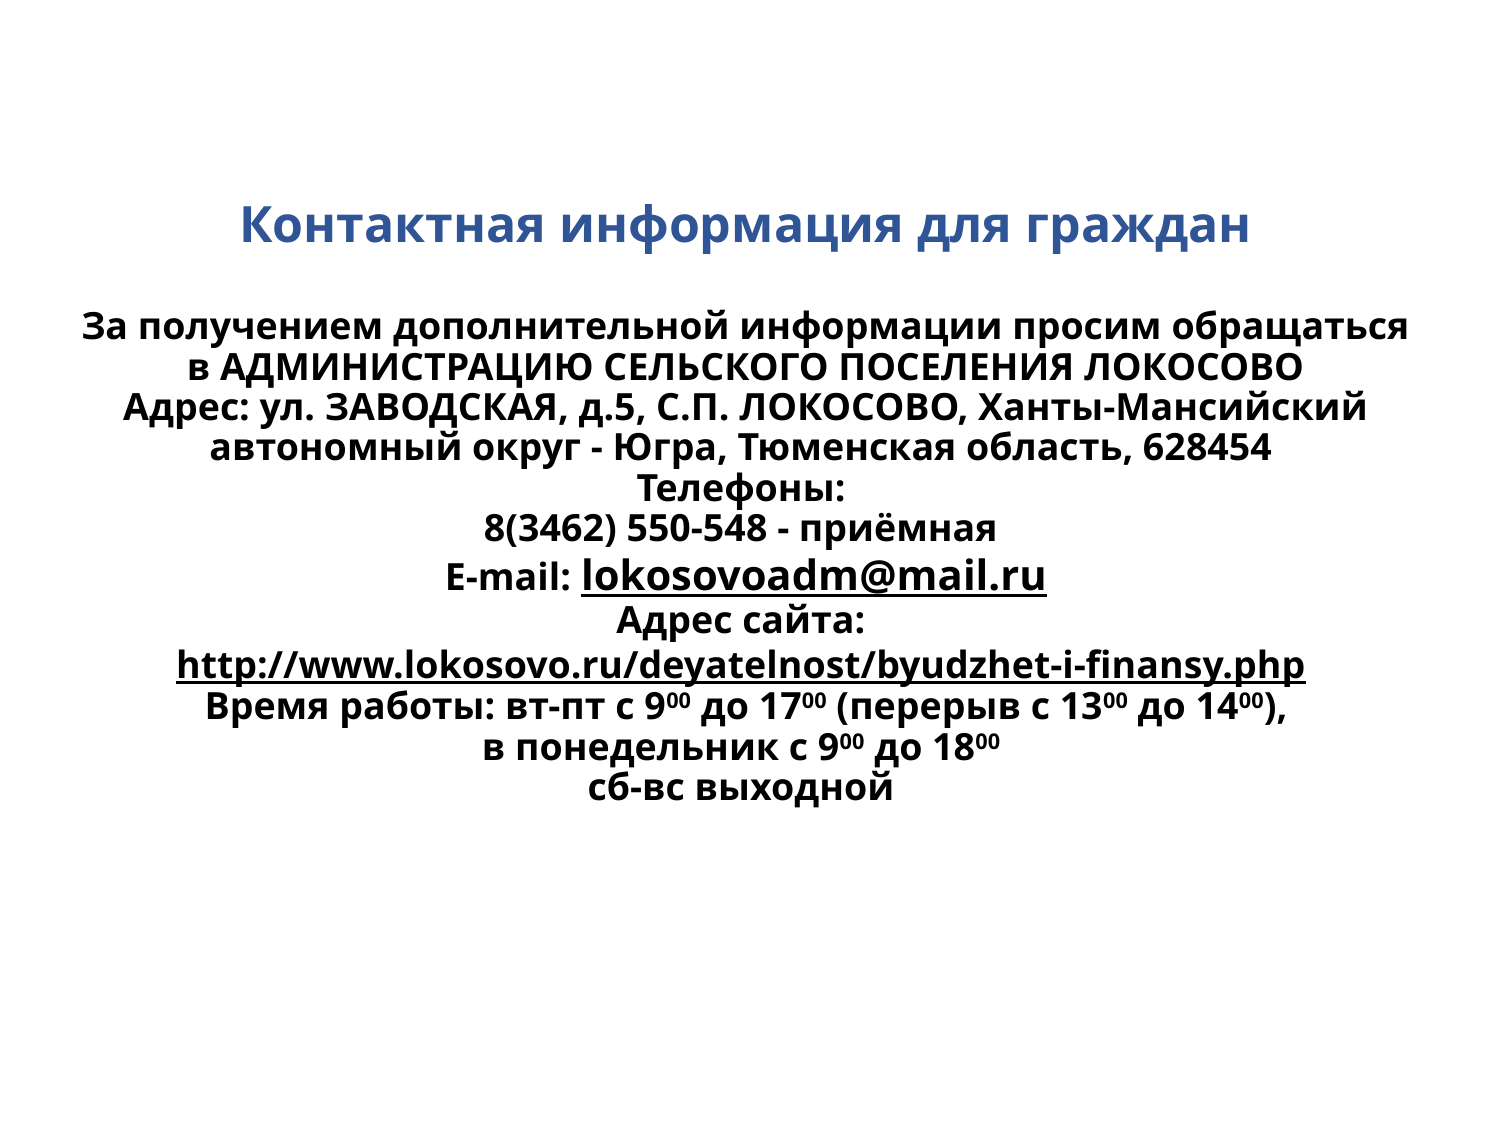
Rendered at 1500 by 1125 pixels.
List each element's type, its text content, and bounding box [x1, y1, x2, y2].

title Контактная информация для граждан За получением дополнительной информации просим обращаться в АДМИНИСТРАЦИЮ СЕЛЬСКОГО ПОСЕЛЕНИЯ ЛОКОСОВО Адрес: ул. ЗАВОДСКАЯ, д.5, С.П. ЛОКОСОВО, Ханты-Мансийский автономный округ - Югра, Тюменская область, 628454 Телефоны: 8(3462) 550-548 - приёмная E-mail: lokosovoadm@mail.ru Адрес сайта: http://www.lokosovo.ru/deyatelnost/byudzhet-i-finansy.php Время работы: вт-пт с 900 до 1700 (перерыв с 1300 до 1400), в понедельник с 900 до 1800 сб-вс выходной [50, 149, 1442, 911]
